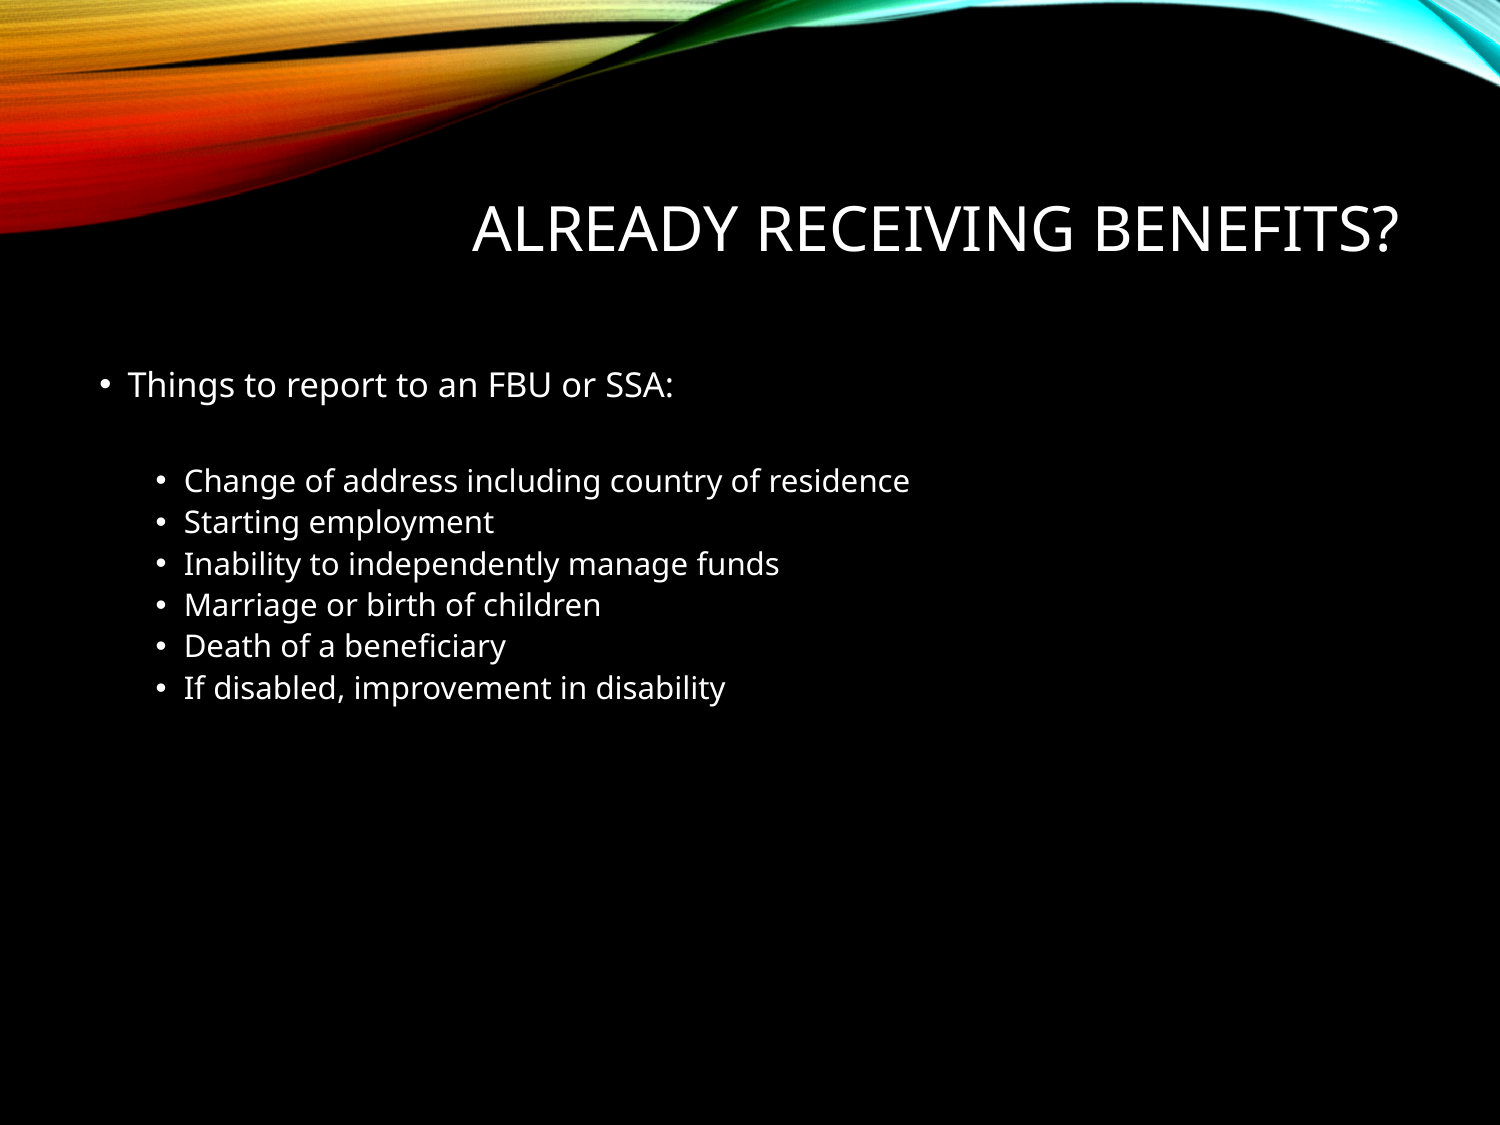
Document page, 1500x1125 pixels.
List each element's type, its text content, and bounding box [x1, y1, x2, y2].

title Already receiving benefits? [356, 125, 1416, 338]
list Things to report to an FBU or SSA: Change of address including country of residence Starting employment Inability to independently manage funds Marriage or birth of children Death of a beneficiary If disabled, improvement in disability [84, 360, 1416, 1021]
picture [0, 0, 1500, 237]
